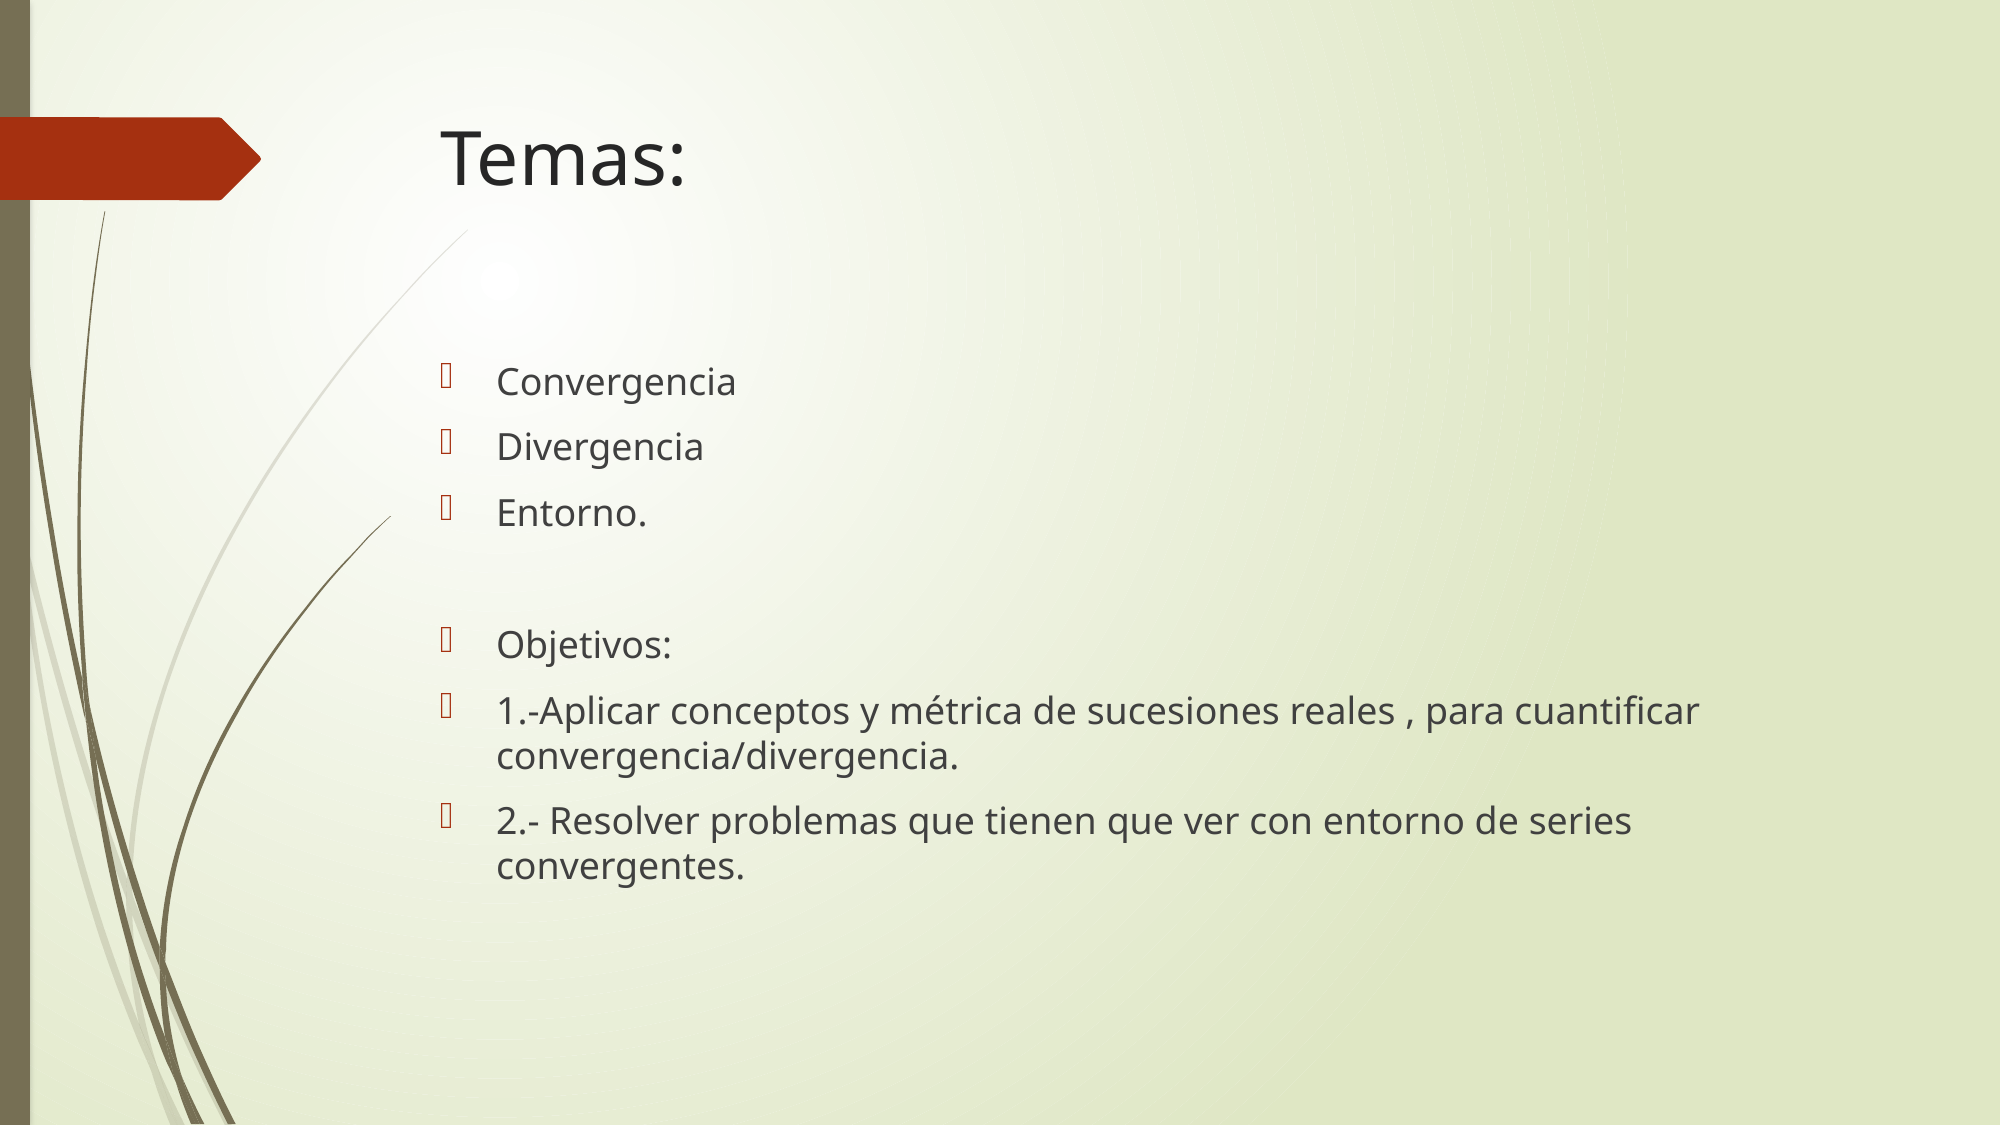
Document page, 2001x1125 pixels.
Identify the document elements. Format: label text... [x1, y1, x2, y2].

title Temas: [425, 102, 1888, 313]
list Convergencia Divergencia Entorno. Objetivos: 1.-Aplicar conceptos y métrica de sucesiones reales , para cuantificar convergencia/divergencia. 2.- Resolver problemas que tienen que ver con entorno de series convergentes. [424, 350, 1888, 970]
